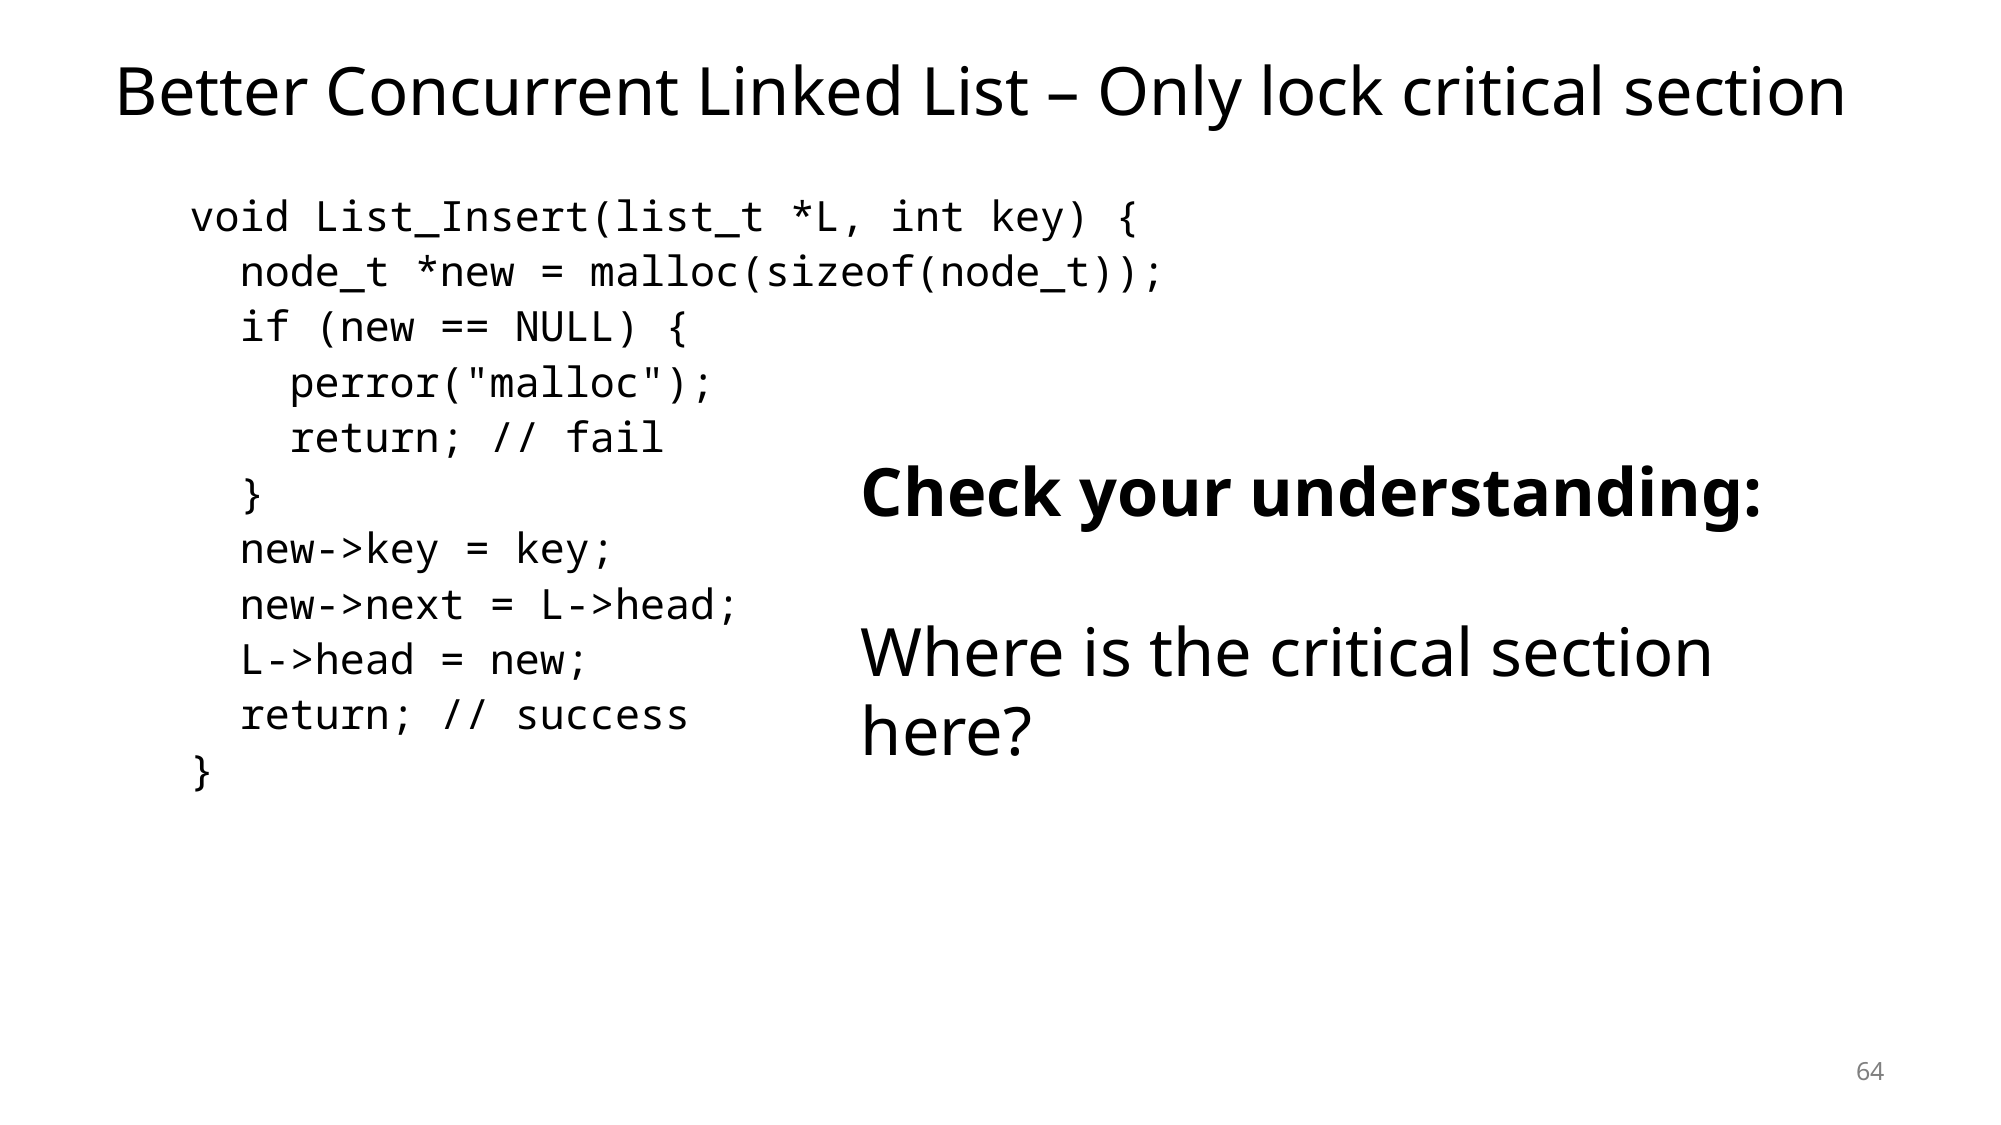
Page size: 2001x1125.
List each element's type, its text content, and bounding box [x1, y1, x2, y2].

title Better Concurrent Linked List – Only lock critical section [99, 37, 1900, 150]
list void List_Insert(list_t *L, int key) { node_t *new = malloc(sizeof(node_t)); if (new == NULL) { perror("malloc"); return; // fail } new->key = key; new->next = L->head; L->head = new; return; // success } [99, 187, 1900, 1013]
text_box Check your understanding: Where is the critical section here? [846, 441, 1884, 777]
slide_number 64 [1749, 1042, 1900, 1103]
